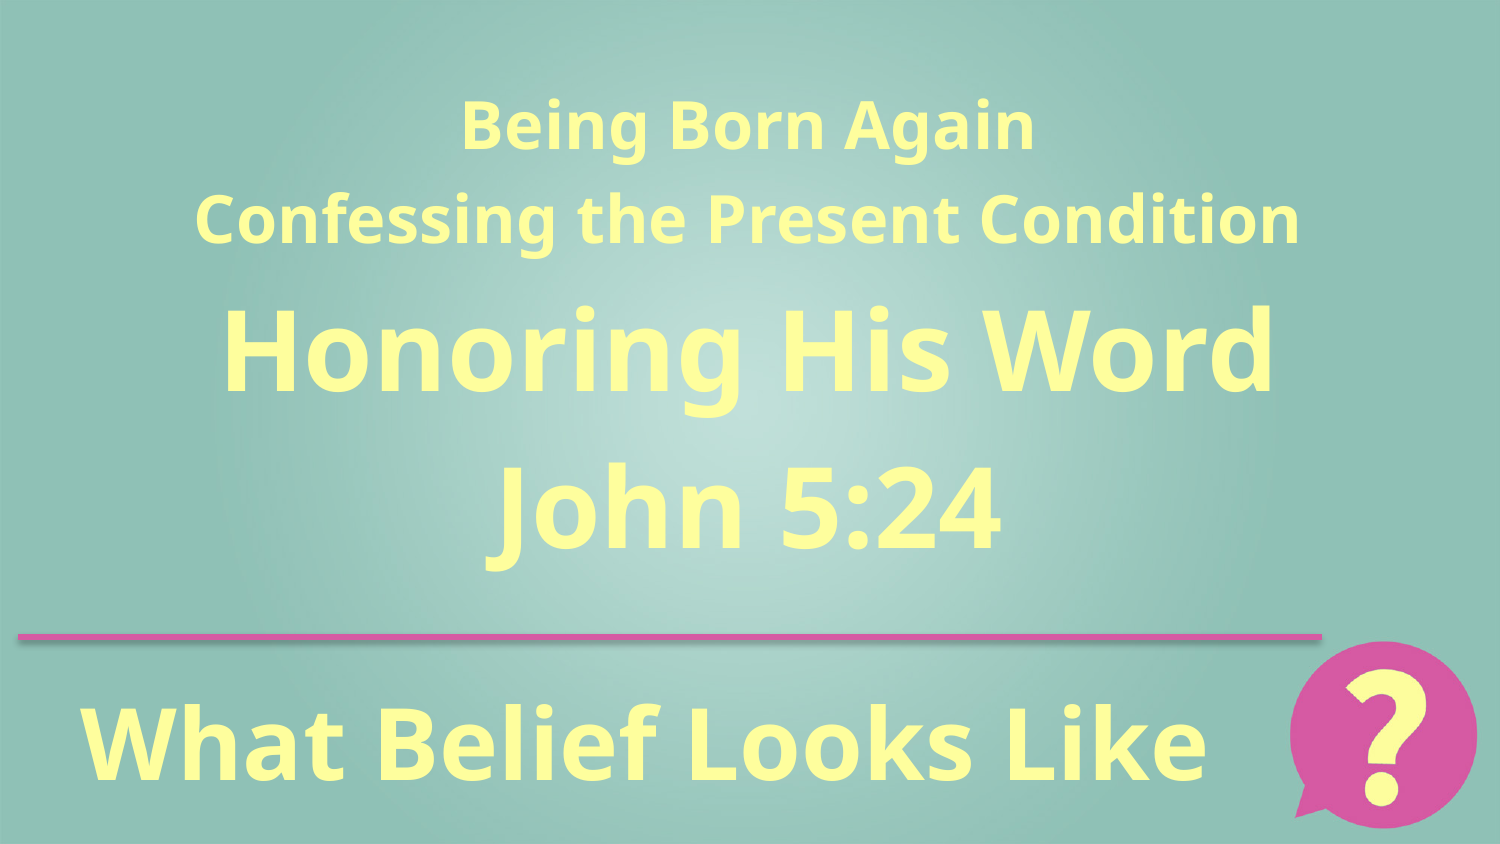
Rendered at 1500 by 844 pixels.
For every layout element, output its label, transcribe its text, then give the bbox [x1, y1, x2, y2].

title What Belief Looks Like [15, 646, 1275, 844]
list Being Born Again Confessing the Present Condition Honoring His Word John 5:24 [15, 17, 1482, 638]
picture [0, 0, 1500, 844]
